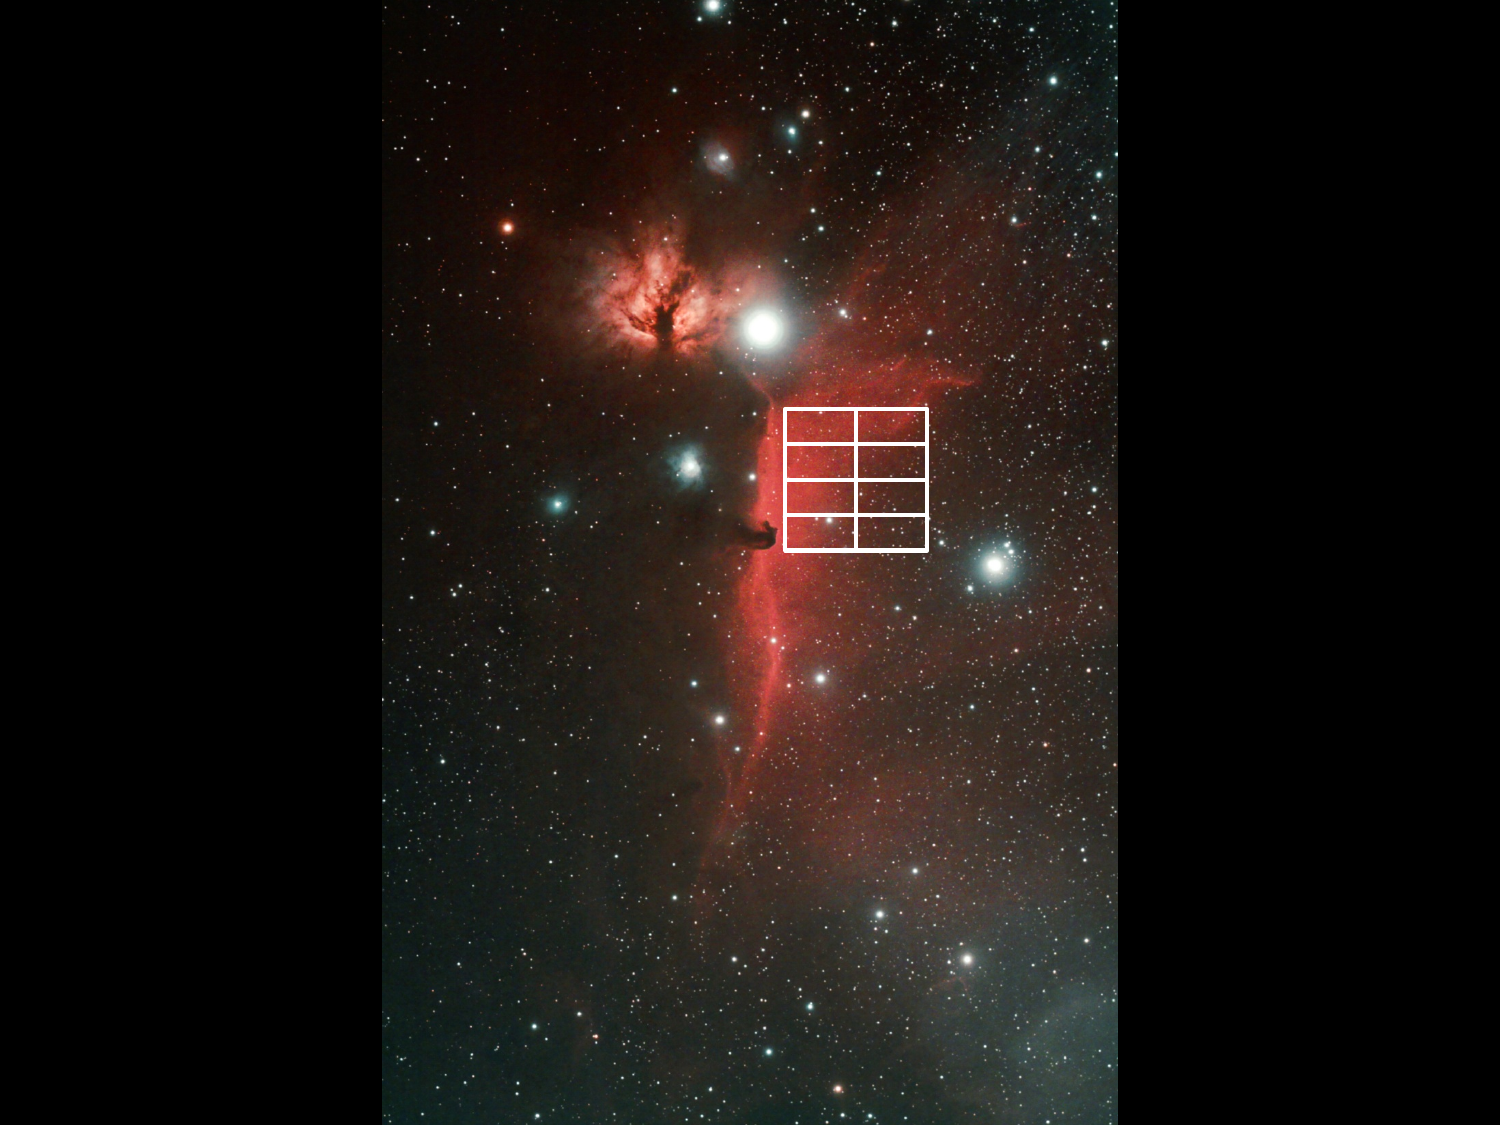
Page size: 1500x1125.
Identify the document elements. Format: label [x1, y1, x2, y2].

picture [381, 0, 1119, 1125]
